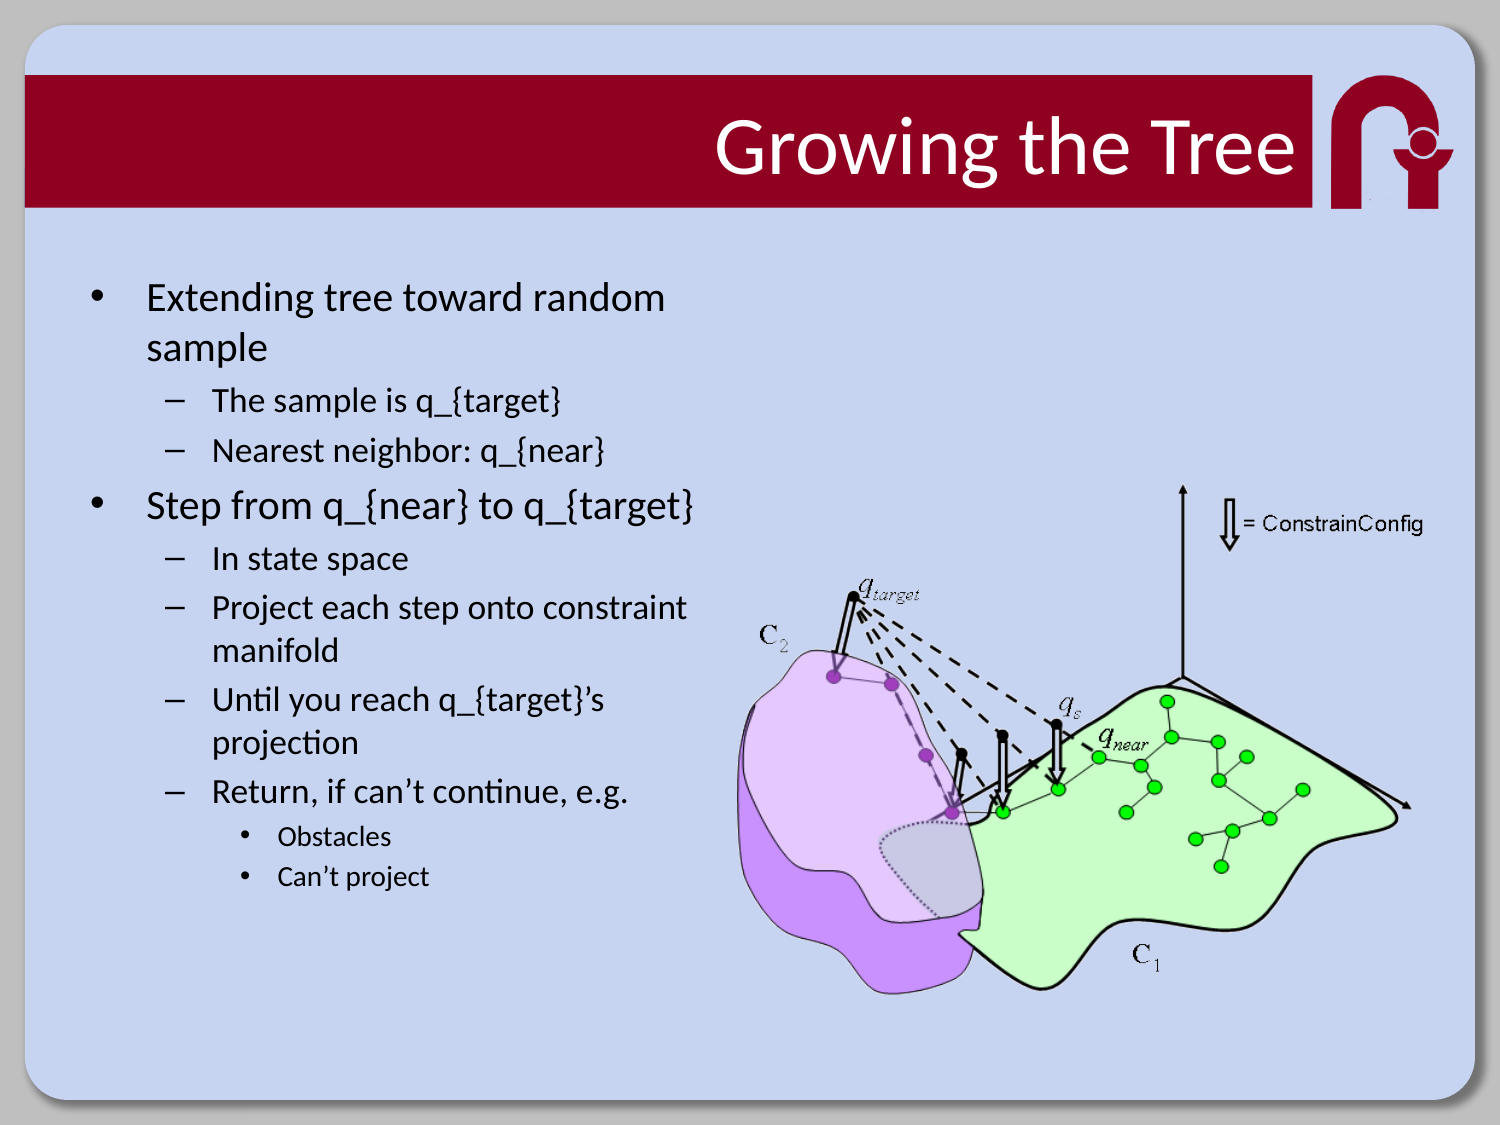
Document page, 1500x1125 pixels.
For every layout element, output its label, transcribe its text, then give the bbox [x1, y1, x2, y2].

picture [737, 482, 1426, 1013]
picture [1325, 69, 1460, 212]
title Growing the Tree [24, 75, 1313, 208]
list Extending tree toward random sample The sample is q_{target} Nearest neighbor: q_{near} Step from q_{near} to q_{target} In state space Project each step onto constraint manifold Until you reach q_{target}’s projection Return, if can’t continue, e.g. Obstacles Can’t project [75, 262, 763, 1062]
